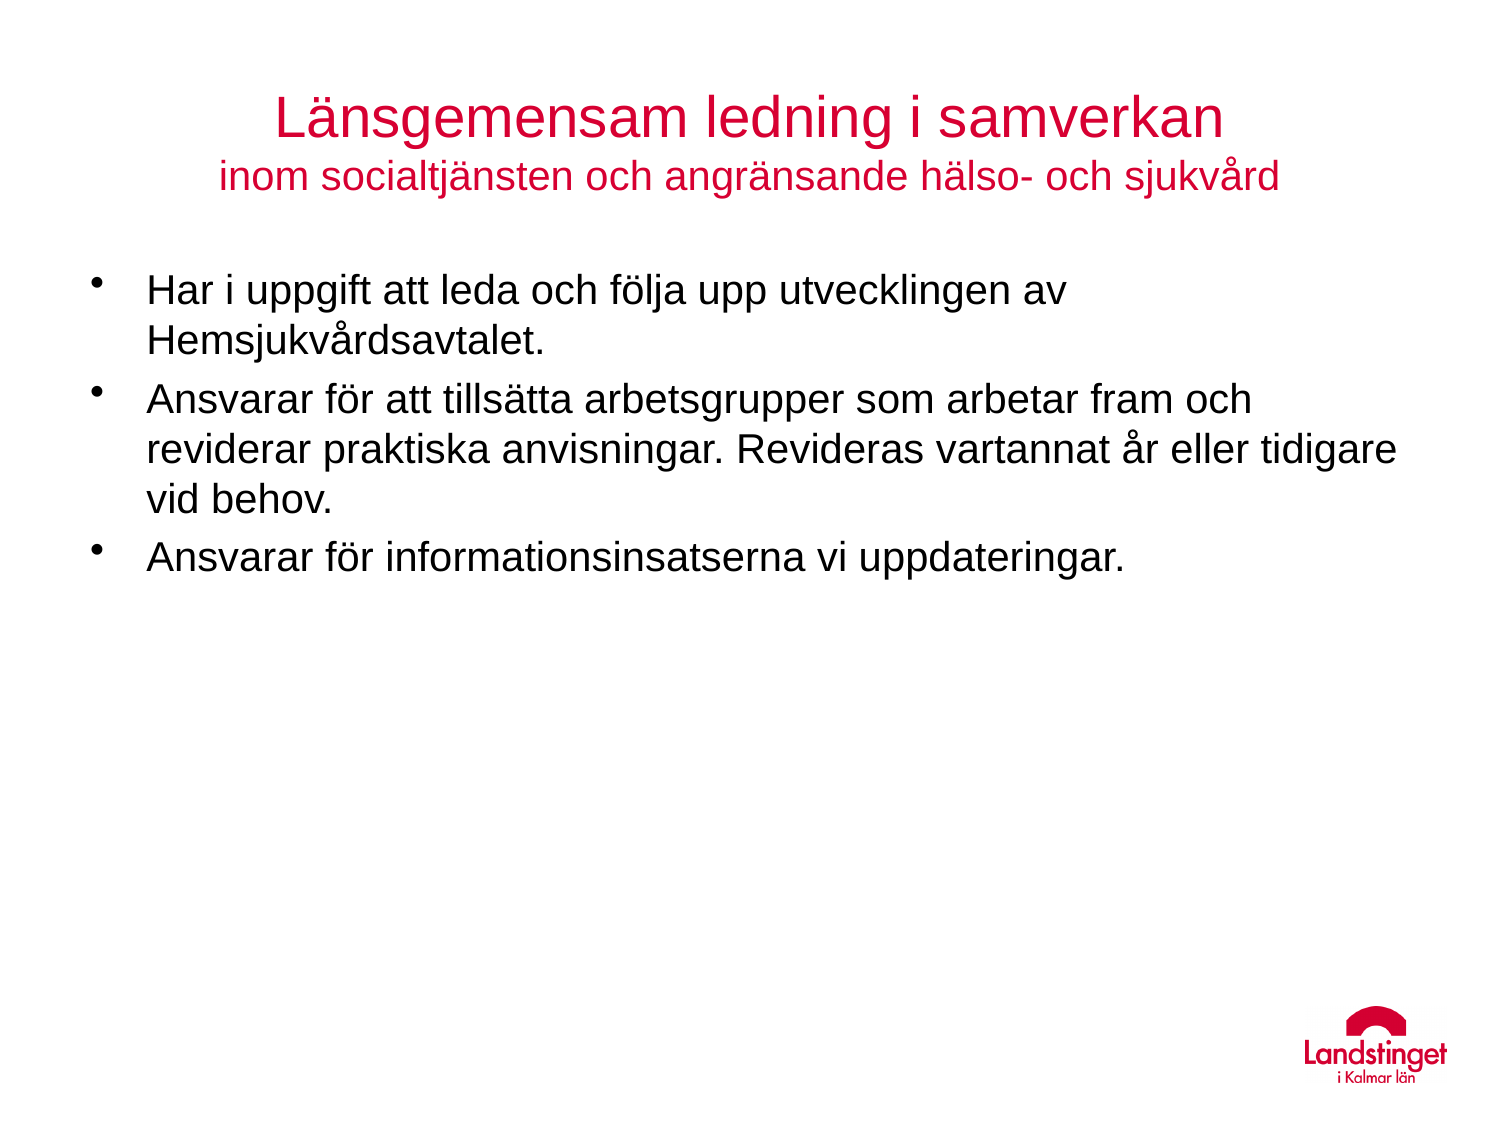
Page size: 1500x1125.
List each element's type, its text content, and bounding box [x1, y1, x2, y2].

title Länsgemensam ledning i samverkan inom socialtjänsten och angränsande hälso- och sjukvård [75, 45, 1425, 233]
list Har i uppgift att leda och följa upp utvecklingen av Hemsjukvårdsavtalet. Ansvarar för att tillsätta arbetsgrupper som arbetar fram och reviderar praktiska anvisningar. Revideras vartannat år eller tidigare vid behov. Ansvarar för informationsinsatserna vi uppdateringar. [75, 255, 1425, 998]
picture [1305, 1006, 1447, 1083]
